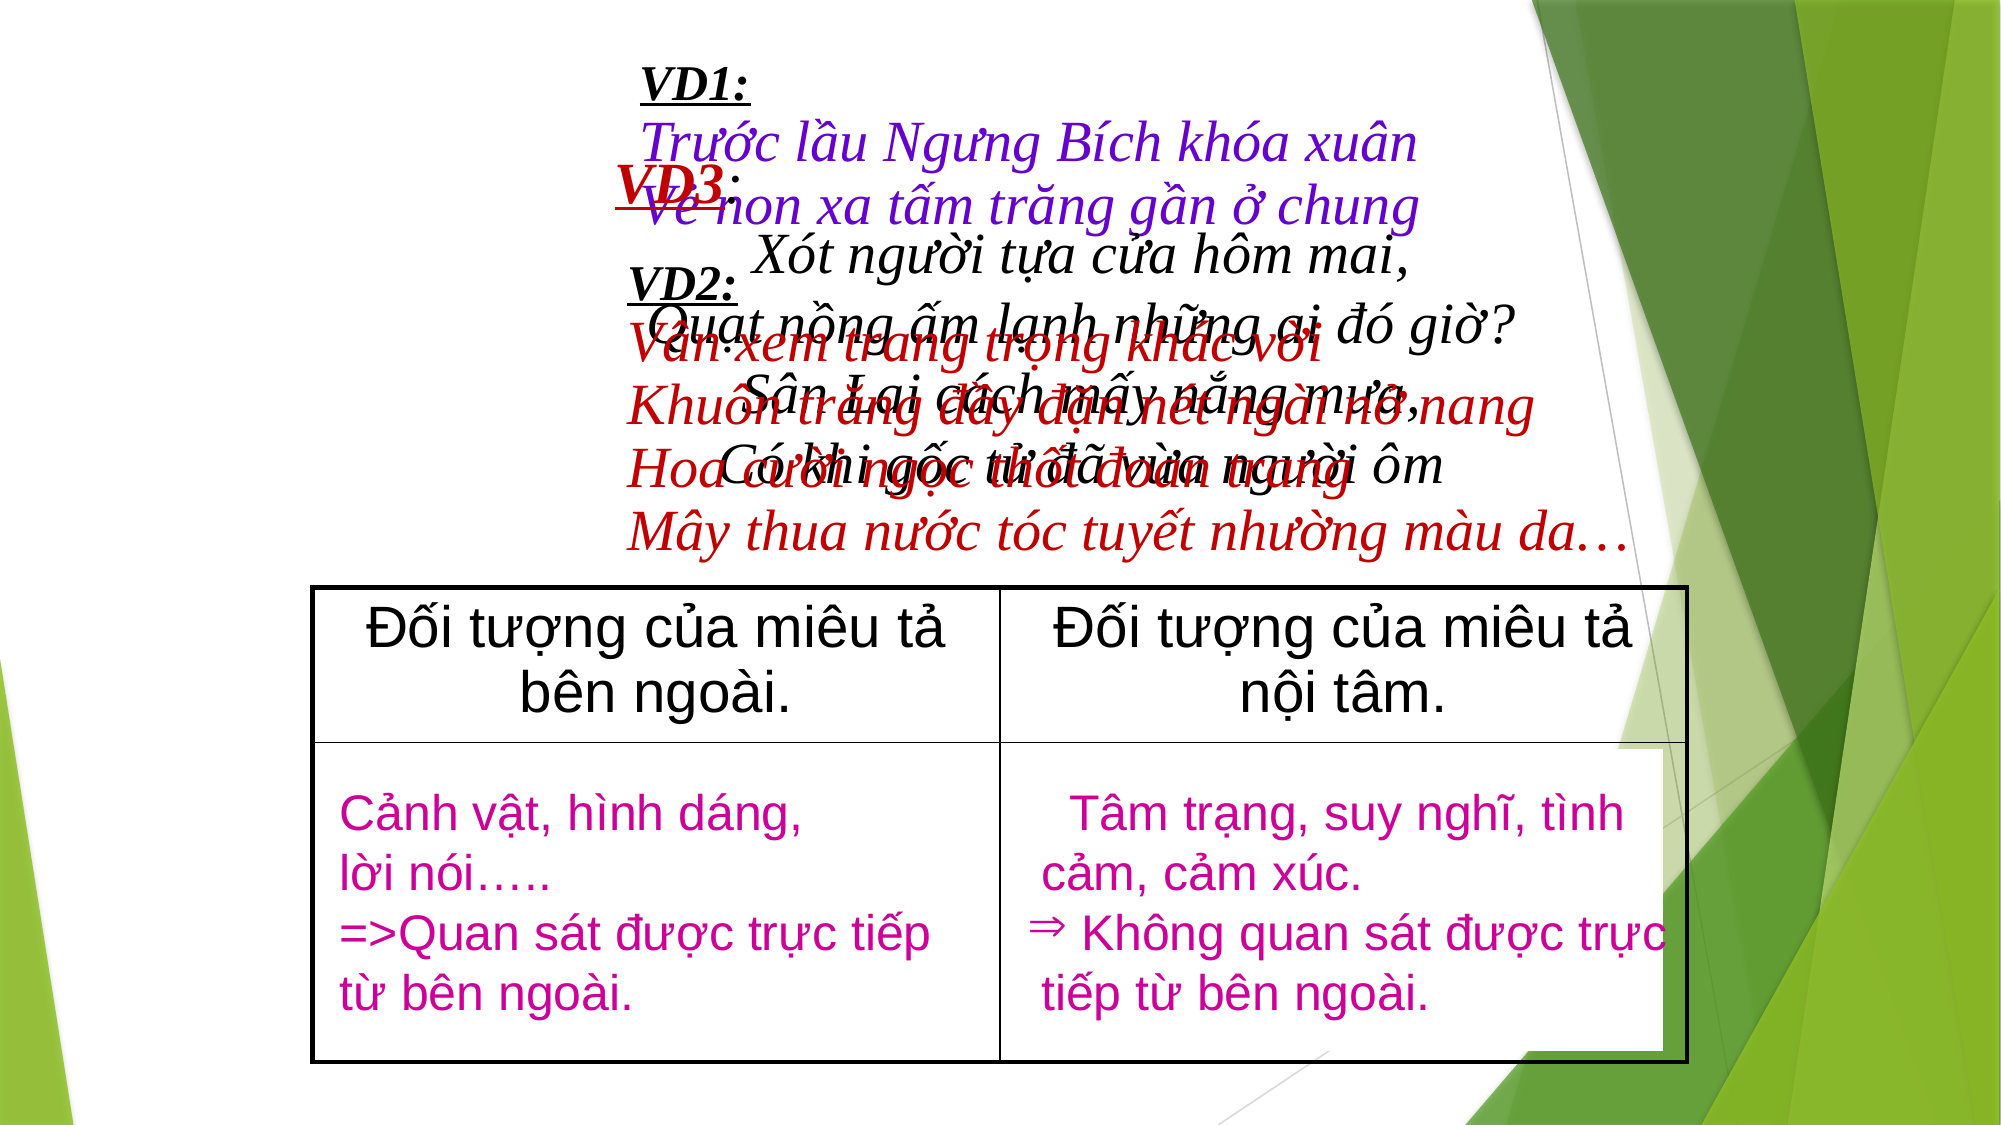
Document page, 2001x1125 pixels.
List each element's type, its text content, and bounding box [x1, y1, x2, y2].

table_cell [1001, 743, 1685, 1060]
text_box Cảnh vật, hình dáng, lời nói….. =>Quan sát được trực tiếp từ bên ngoài. [324, 774, 963, 1025]
text_box VD2: Vân xem trang trọng khác vời Khuôn trăng đầy đặn nét ngài nở nang Hoa cười ngọc thốt đoan trang Mây thua nước tóc tuyết nhường màu da… [612, 249, 1750, 571]
text_box VD1: Trước lầu Ngưng Bích khóa xuân Vẻ non xa tấm trăng gần ở chung [624, 49, 1600, 245]
text_box VD3: Xót người tựa cửa hôm mai, Quạt nồng ấm lạnh những ai đó giờ? Sân Lai cách mấy nắng mưa, Có khi gốc tử đã vừa người ôm [599, 137, 1563, 503]
table_header Đối tượng của miêu tả bên ngoài. [315, 590, 999, 742]
table_cell [315, 743, 999, 1060]
text_box Tâm trạng, suy nghĩ, tình cảm, cảm xúc. Không quan sát được trực tiếp từ bên ngoài. [1012, 749, 1663, 1050]
table_header Đối tượng của miêu tả nội tâm. [1001, 590, 1685, 742]
